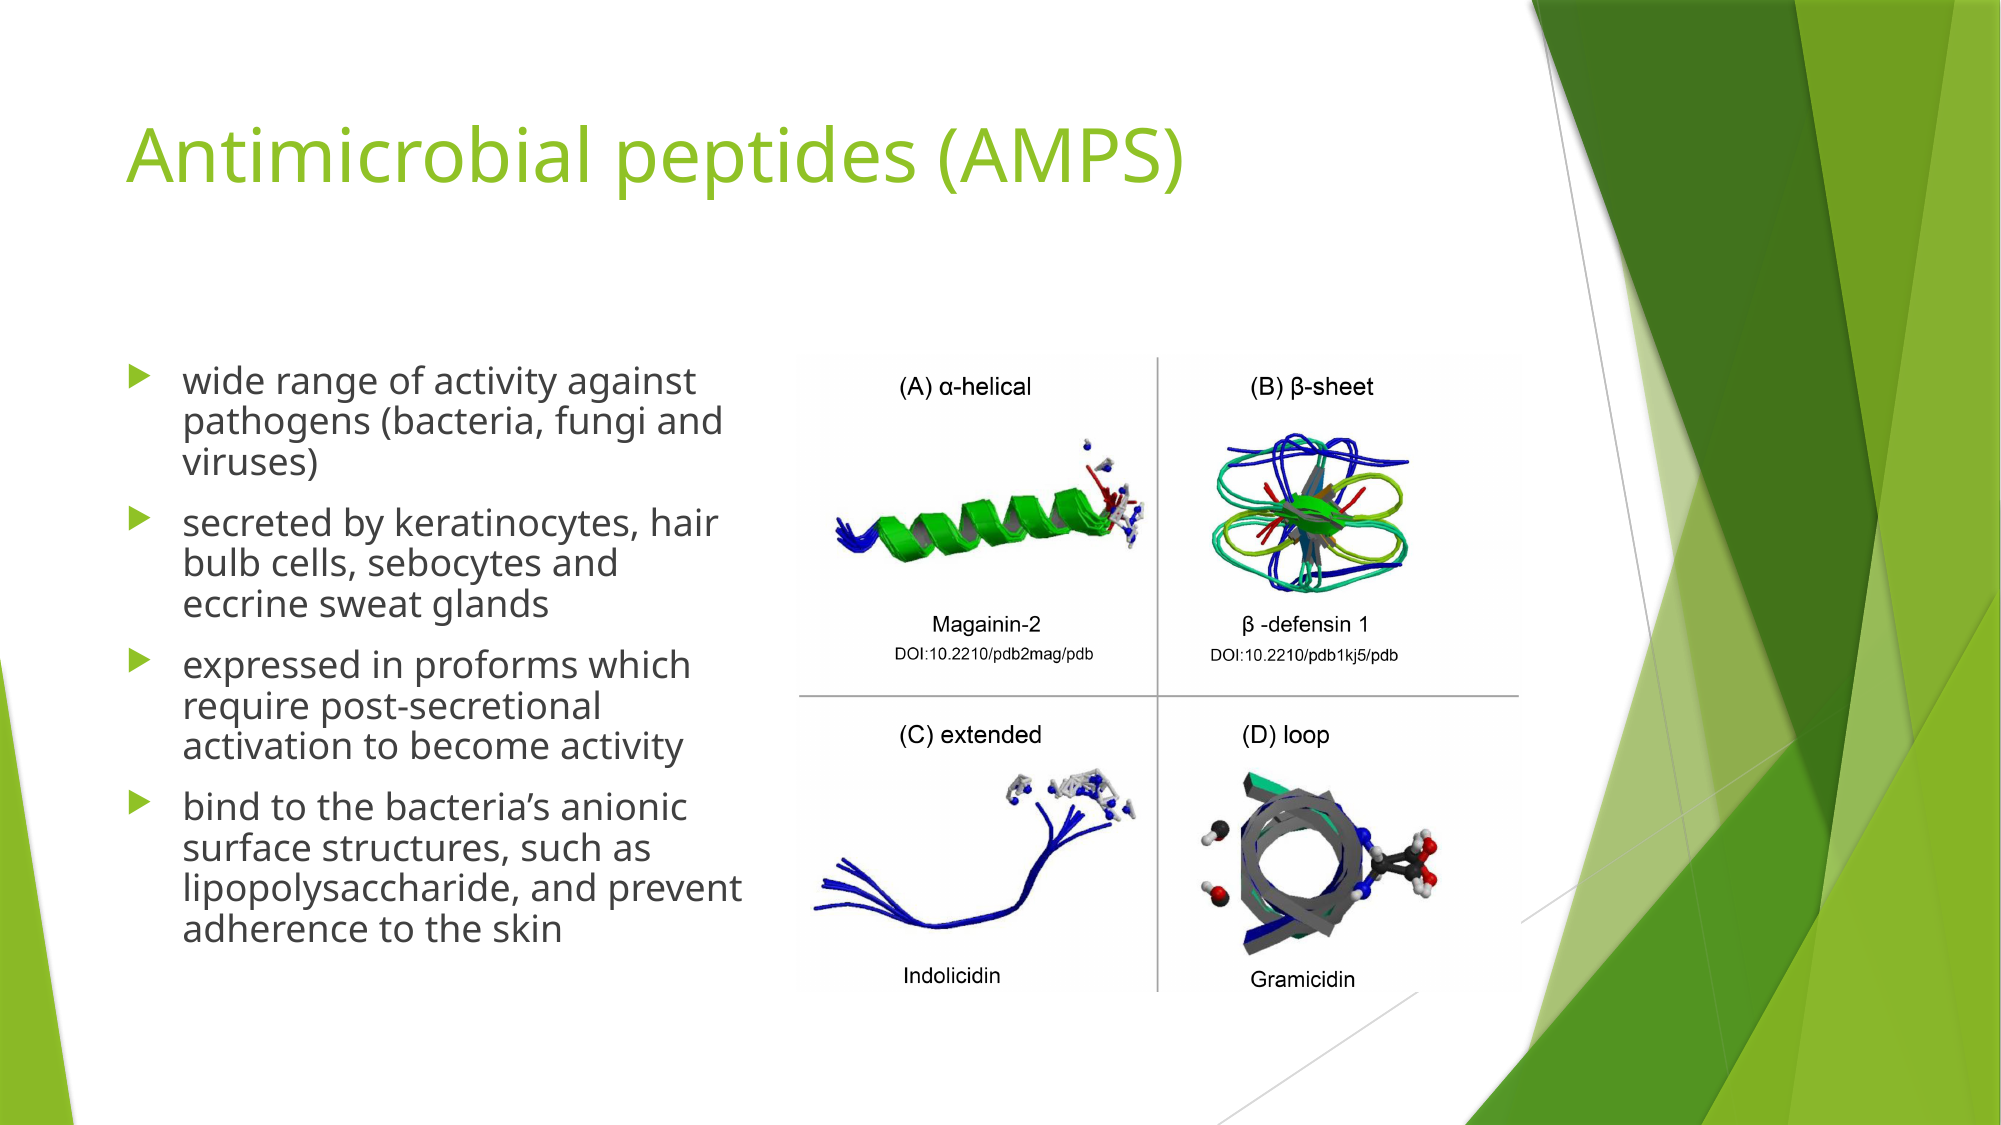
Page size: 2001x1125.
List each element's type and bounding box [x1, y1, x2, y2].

list [796, 353, 1522, 992]
text_box [0, 0, 2000, 1125]
